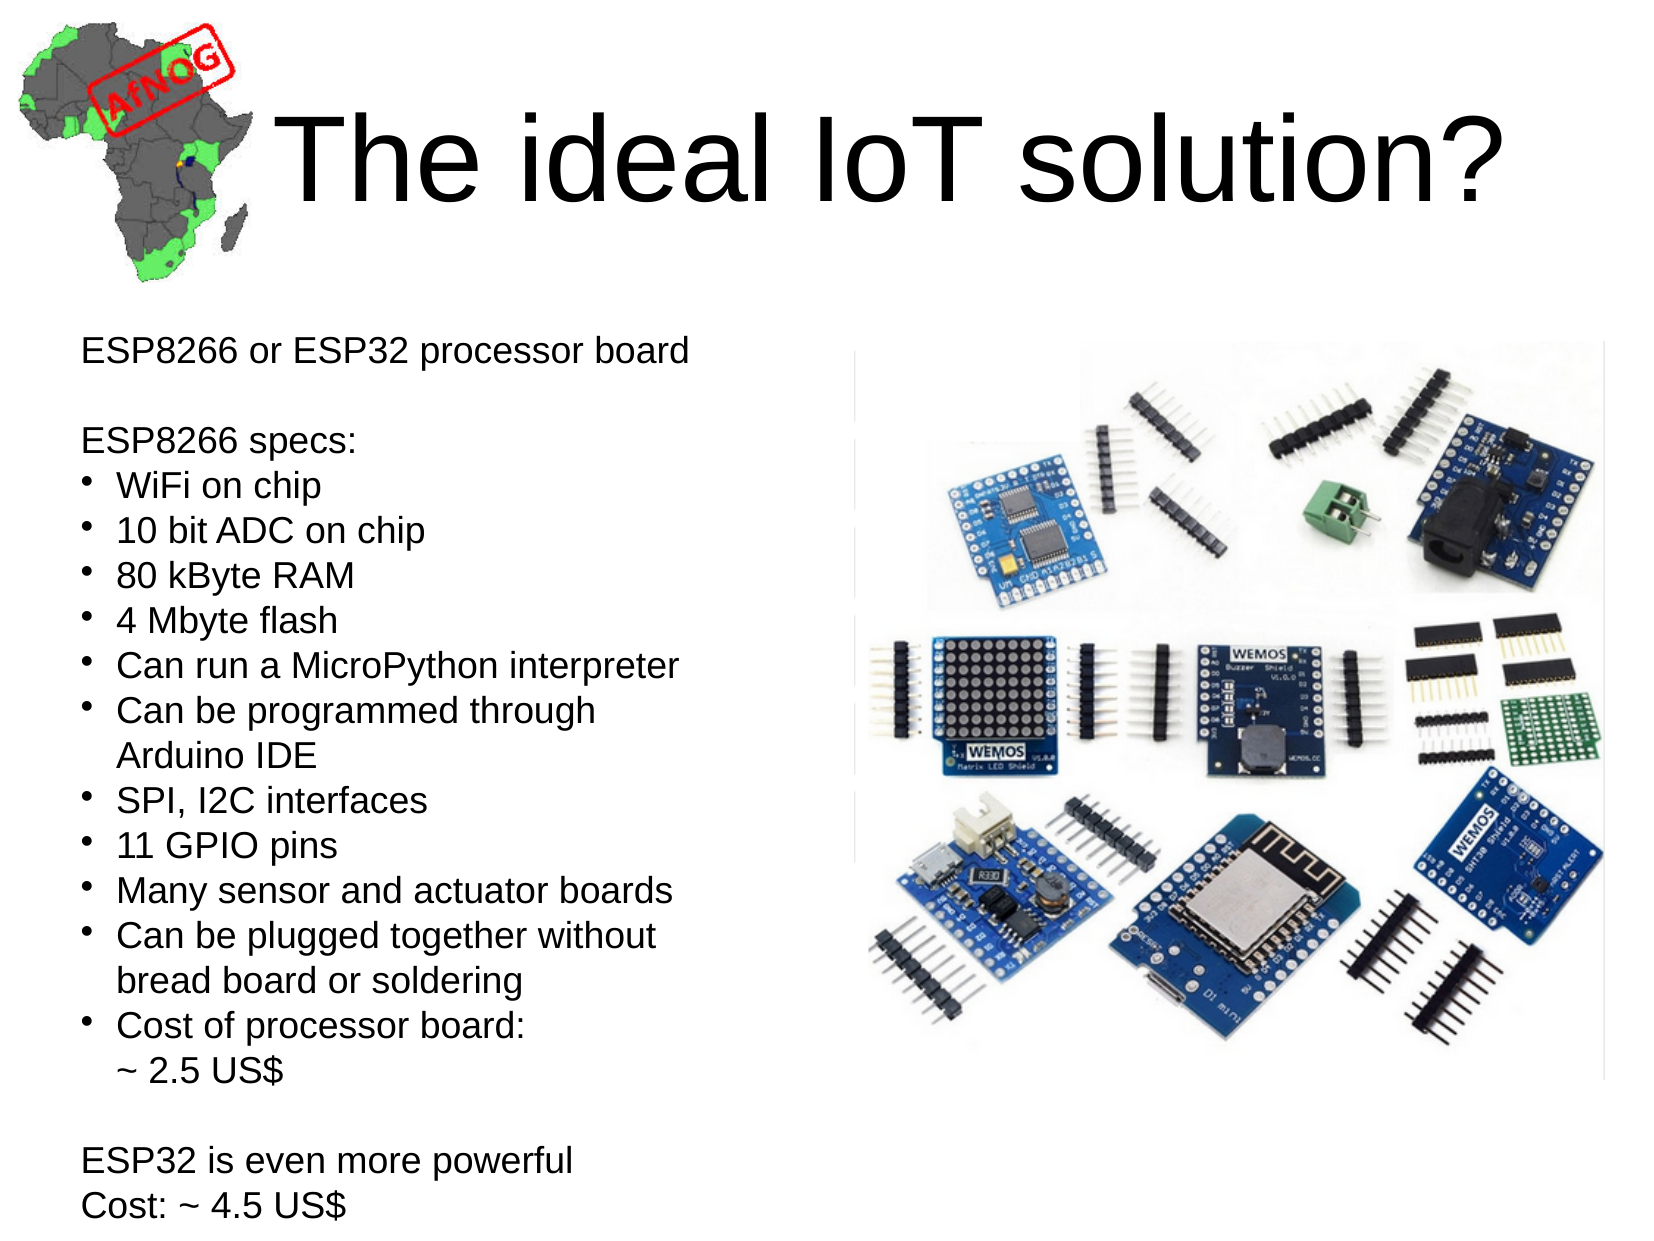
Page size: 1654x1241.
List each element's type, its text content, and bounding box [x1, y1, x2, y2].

text_box ESP8266 or ESP32 processor board ESP8266 specs: WiFi on chip 10 bit ADC on chip 80 kByte RAM 4 Mbyte flash Can run a MicroPython interpreter Can be programmed through Arduino IDE SPI, I2C interfaces 11 GPIO pins Many sensor and actuator boards Can be plugged together without bread board or soldering Cost of processor board: ~ 2.5 US$ ESP32 is even more powerful Cost: ~ 4.5 US$ [65, 318, 705, 1241]
picture [9, 0, 259, 291]
text_box The ideal IoT solution? [210, 79, 1571, 227]
picture [854, 341, 1606, 1081]
